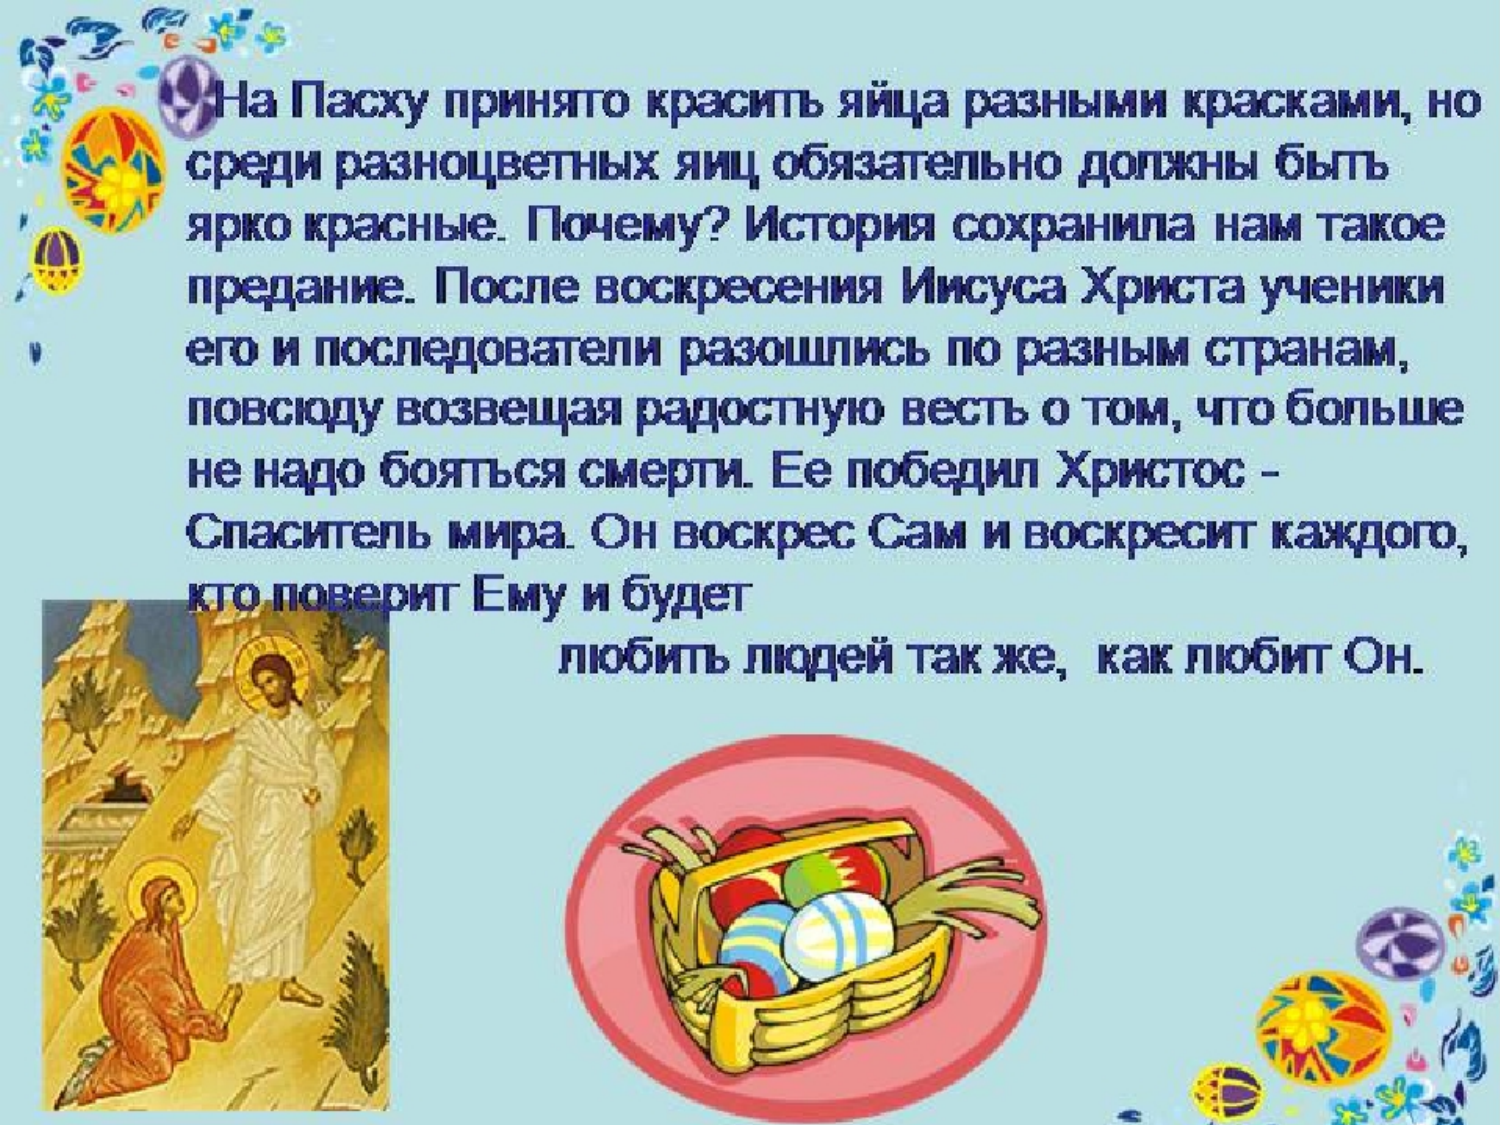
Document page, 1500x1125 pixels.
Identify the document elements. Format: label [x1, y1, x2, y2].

list [0, 0, 1500, 1125]
